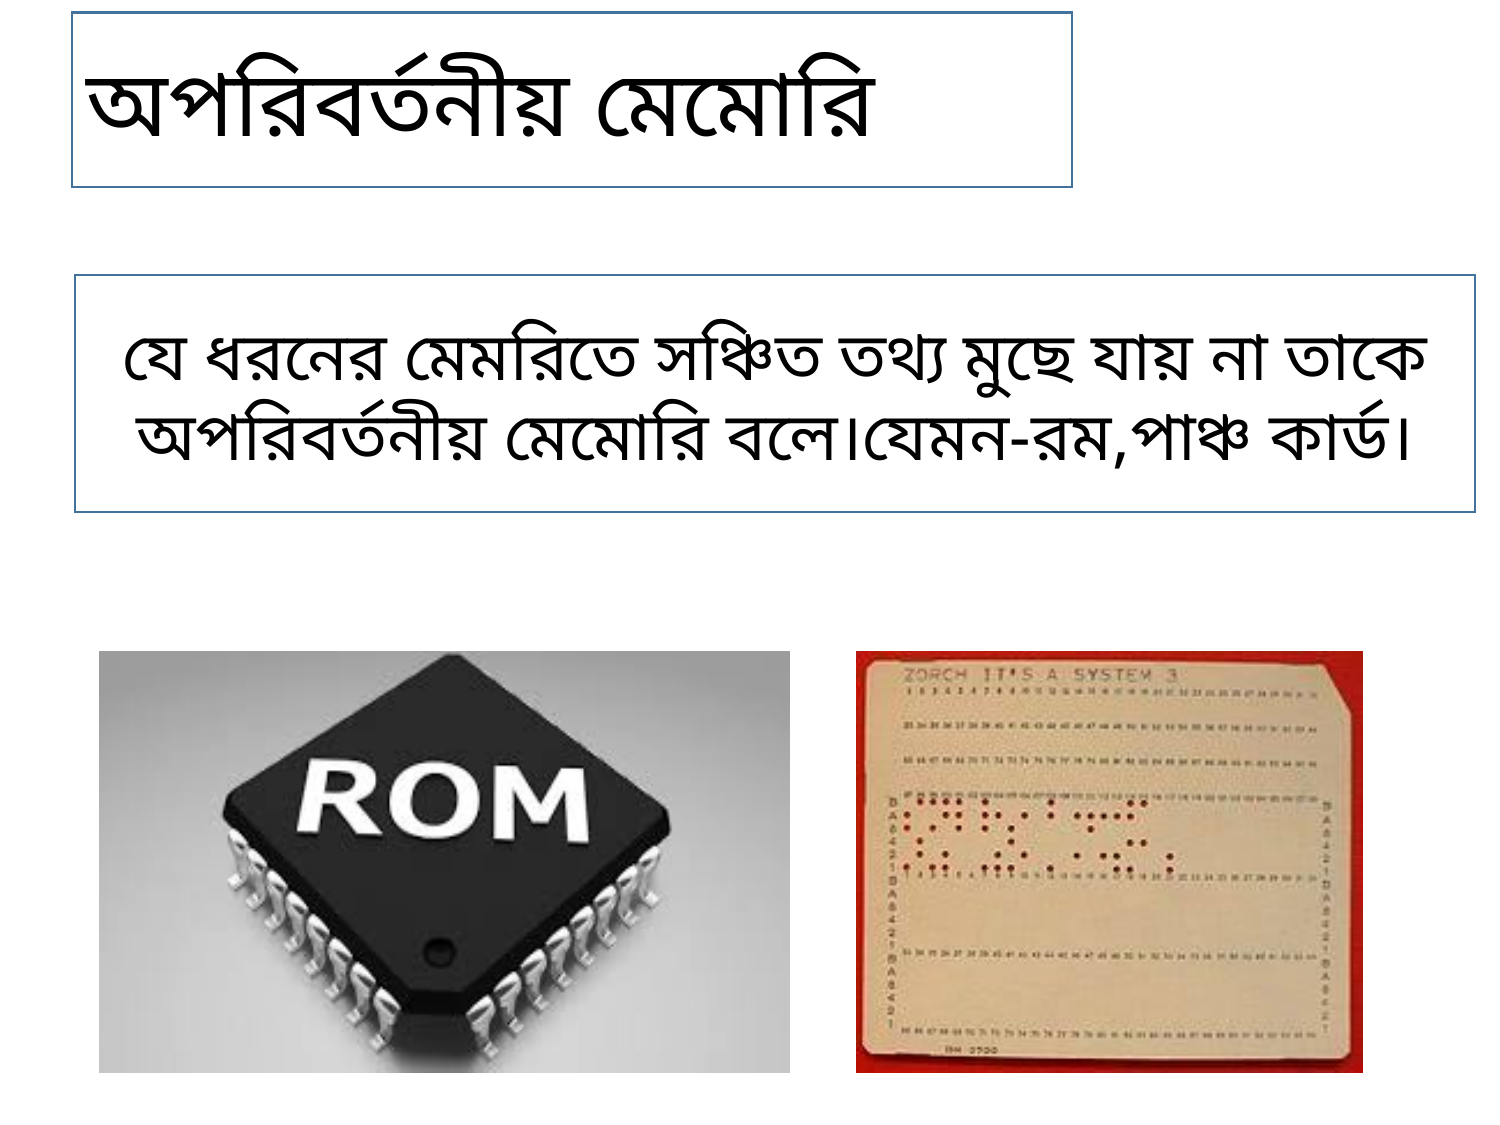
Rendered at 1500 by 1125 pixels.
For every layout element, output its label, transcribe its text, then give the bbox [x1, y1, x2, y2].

text_box অপরিবর্তনীয় মেমোরি [71, 11, 1073, 188]
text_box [99, 651, 1363, 1073]
text_box যে ধরনের মেমরিতে সঞ্চিত তথ্য মুছে যায় না তাকে অপরিবর্তনীয় মেমোরি বলে।যেমন-র‍ম,পাঞ্চ কার্ড। [74, 274, 1476, 513]
